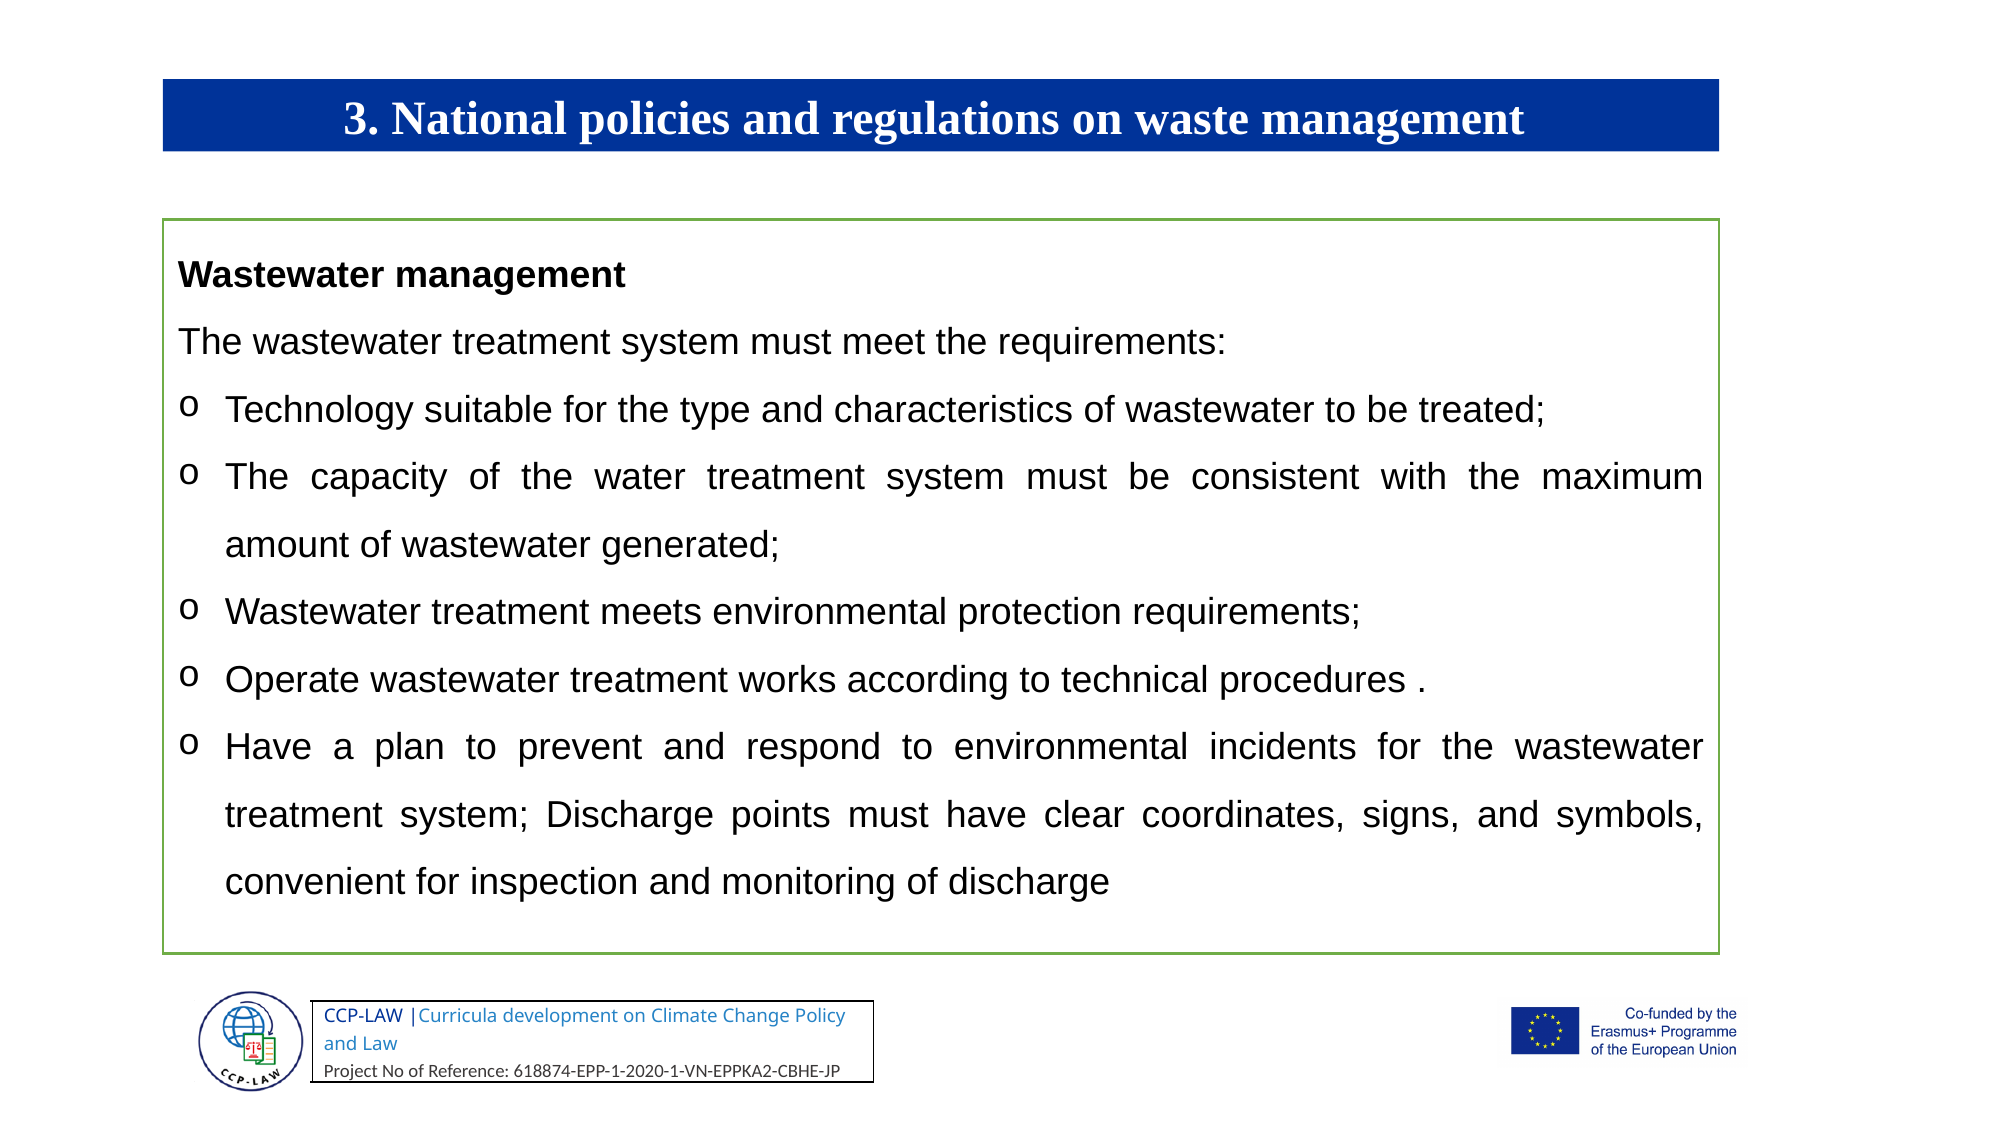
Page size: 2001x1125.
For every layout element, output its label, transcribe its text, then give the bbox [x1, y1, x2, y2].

text_box Wastewater management The wastewater treatment system must meet the requirements: Technology suitable for the type and characteristics of wastewater to be treated; The capacity of the water treatment system must be consistent with the maximum amount of wastewater generated; Wastewater treatment meets environmental protection requirements; Operate wastewater treatment works according to technical procedures . Have a plan to prevent and respond to environmental incidents for the wastewater treatment system; Discharge points must have clear coordinates, signs, and symbols, convenient for inspection and monitoring of discharge [162, 219, 1720, 954]
text_box 3. National policies and regulations on waste management [162, 79, 1720, 152]
picture [1497, 997, 1748, 1068]
picture [195, 984, 310, 1095]
